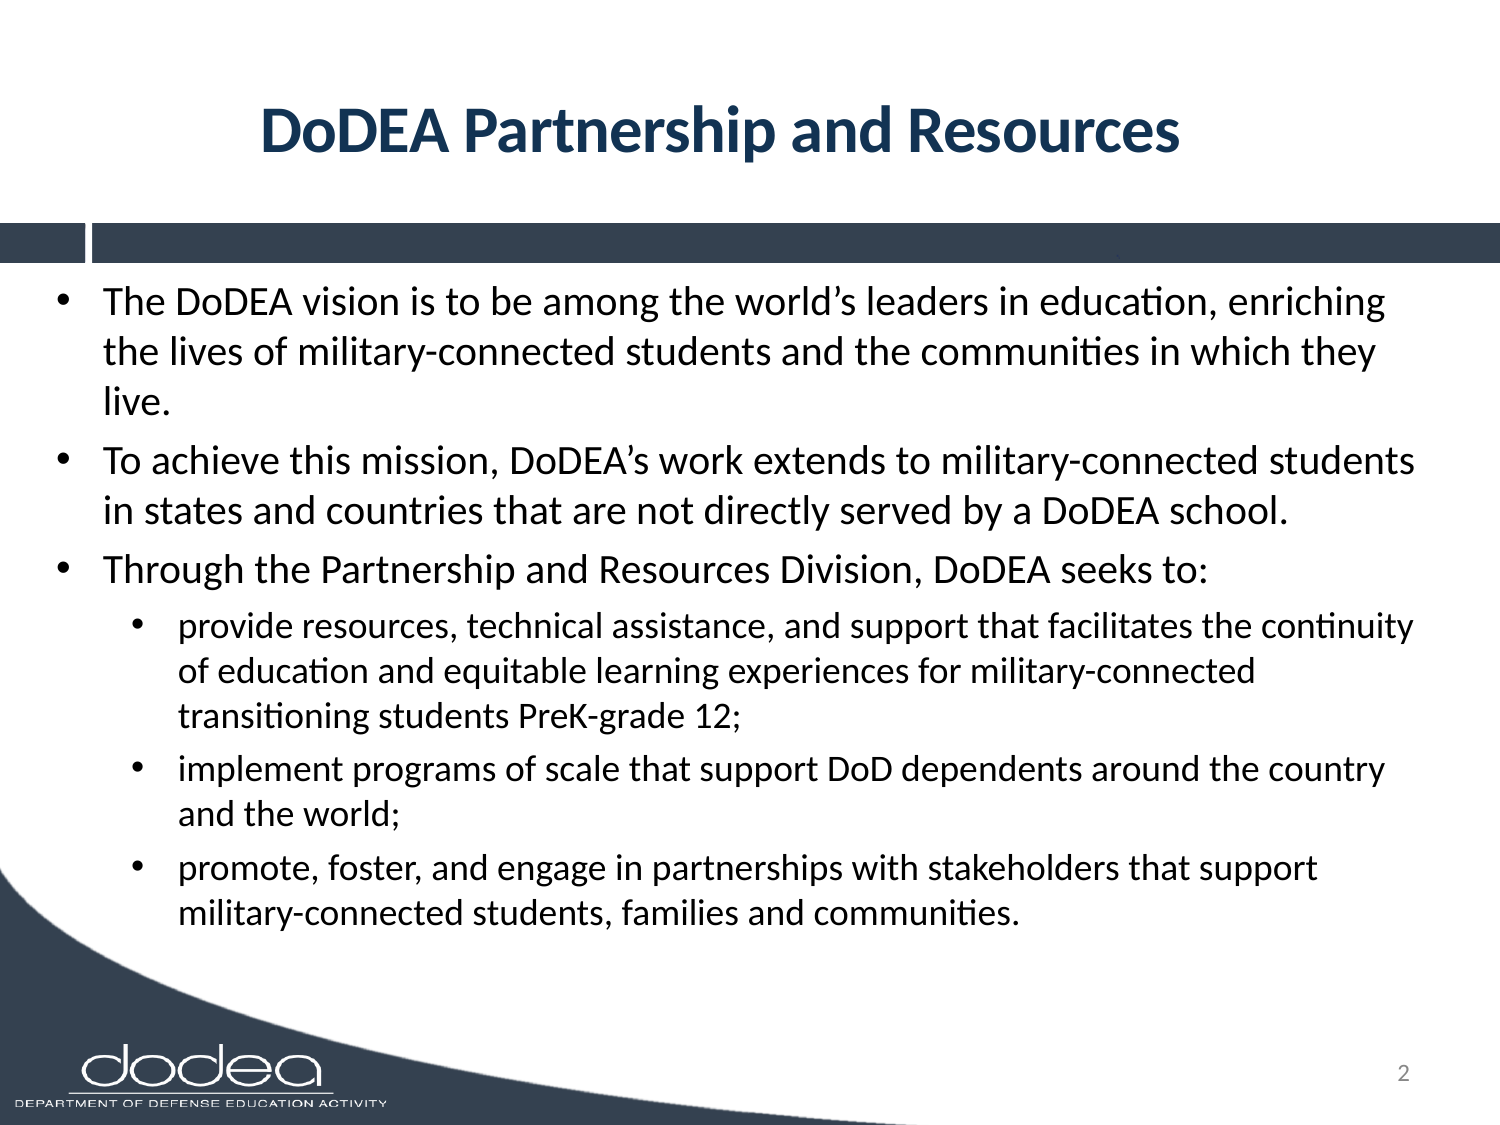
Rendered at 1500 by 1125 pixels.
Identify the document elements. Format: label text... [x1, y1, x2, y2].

slide_number 2 [1390, 1060, 1417, 1125]
text_box DoDEA Partnership and Resources [53, 84, 1400, 167]
text_box The DoDEA vision is to be among the world’s leaders in education, enriching the lives of military-connected students and the communities in which they live. To achieve this mission, DoDEA’s work extends to military-connected students in states and countries that are not directly served by a DoDEA school. Through the Partnership and Resources Division, DoDEA seeks to: provide resources, technical assistance, and support that facilitates the continuity of education and equitable learning experiences for military-connected transitioning students PreK-grade 12; implement programs of scale that support DoD dependents around the country and the world; promote, foster, and engage in partnerships with stakeholders that support military-connected students, families and communities. [53, 262, 1500, 1050]
picture [0, 0, 1500, 1125]
